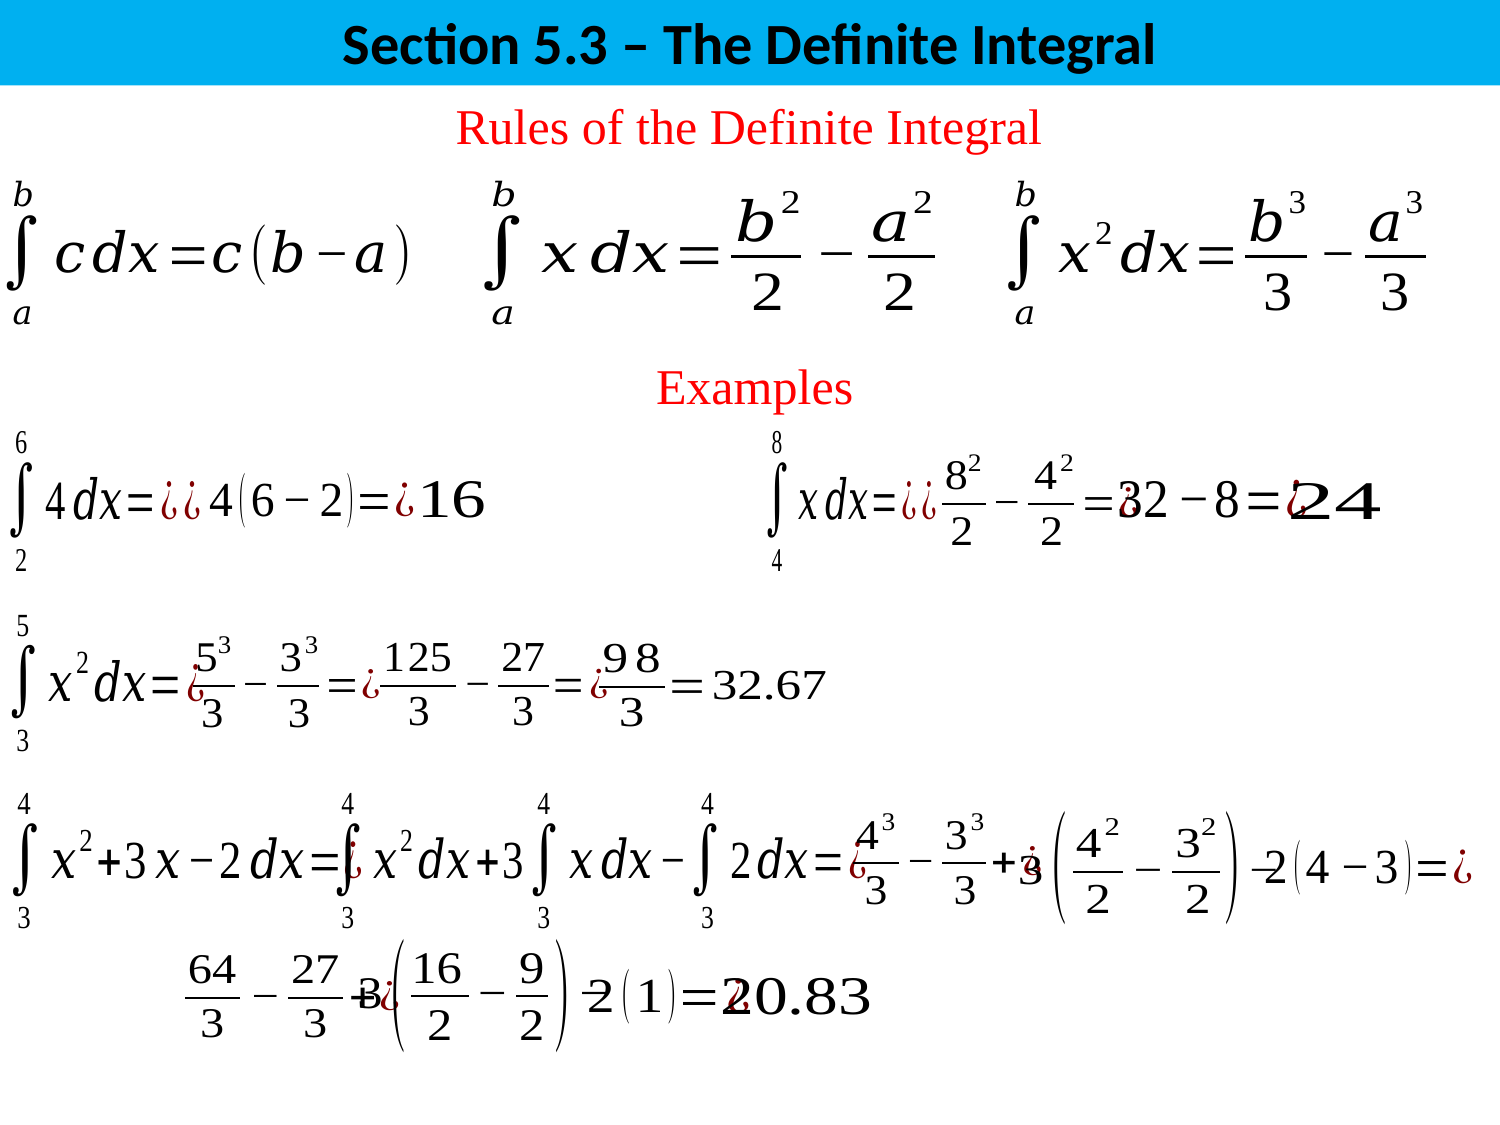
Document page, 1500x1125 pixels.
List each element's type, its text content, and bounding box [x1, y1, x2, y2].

title Section 5.3 – The Definite Integral [0, 0, 1500, 86]
text_box Examples [4, 346, 1500, 422]
text_box Rules of the Definite Integral [0, 87, 1500, 163]
